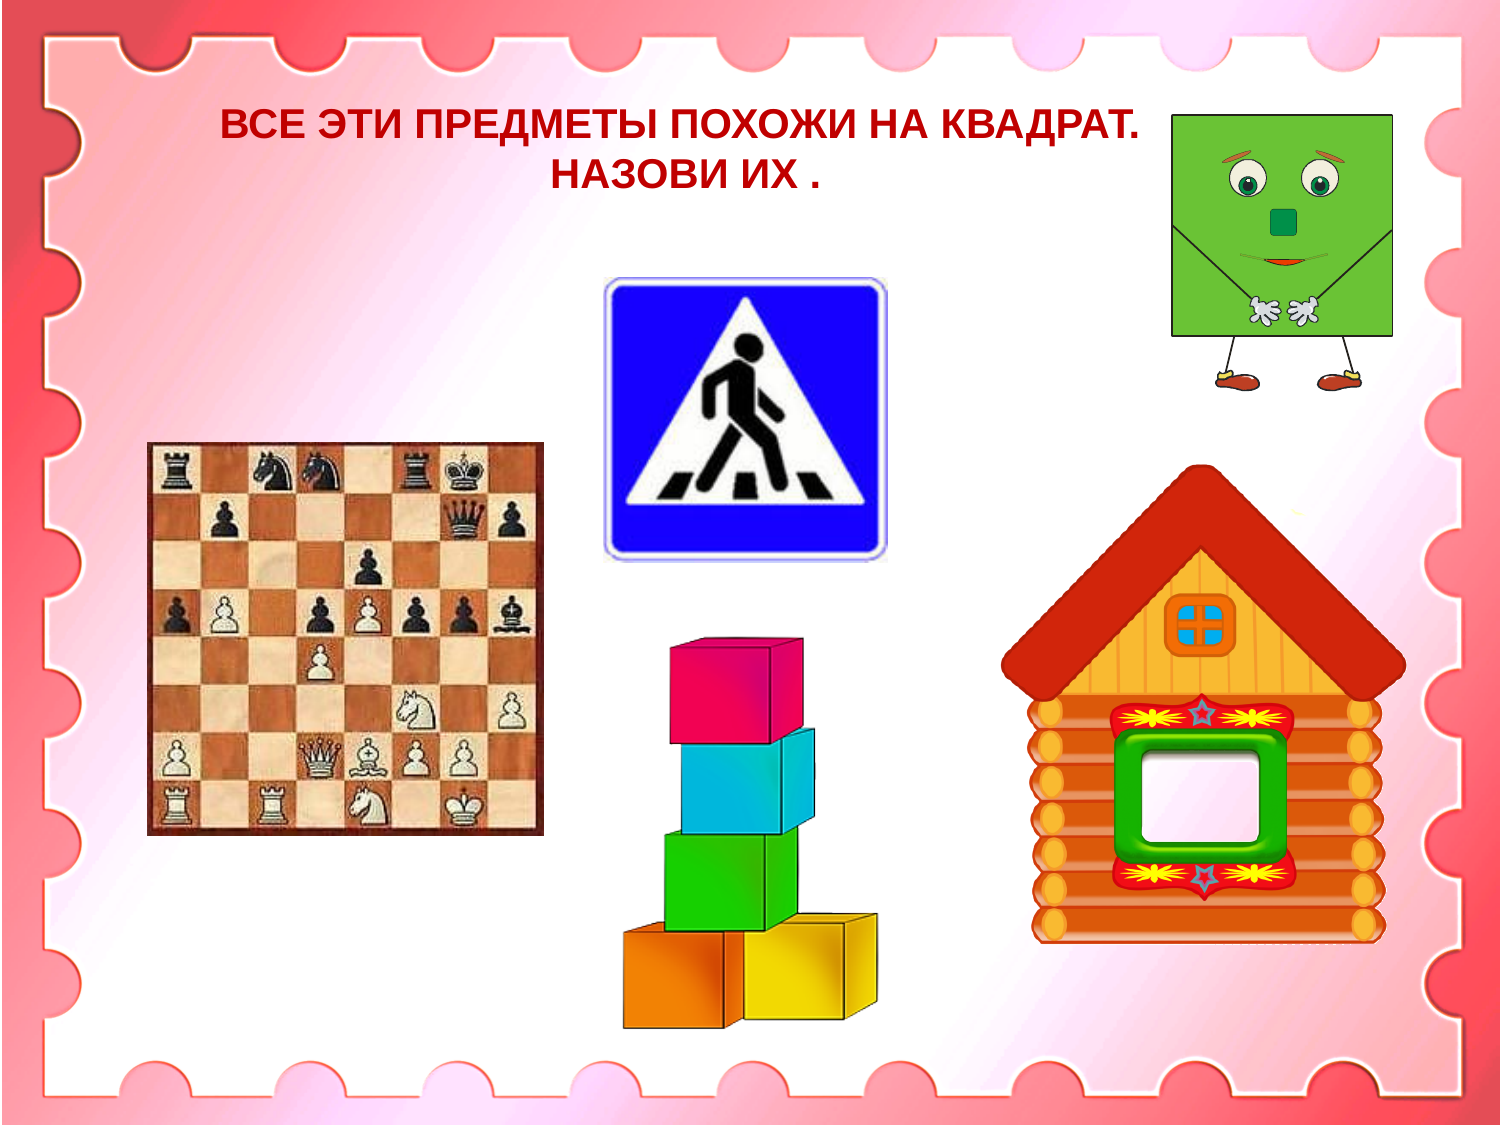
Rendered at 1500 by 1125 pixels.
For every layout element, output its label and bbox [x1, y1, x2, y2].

text_box [1169, 113, 1395, 393]
picture [2, 0, 1500, 1125]
